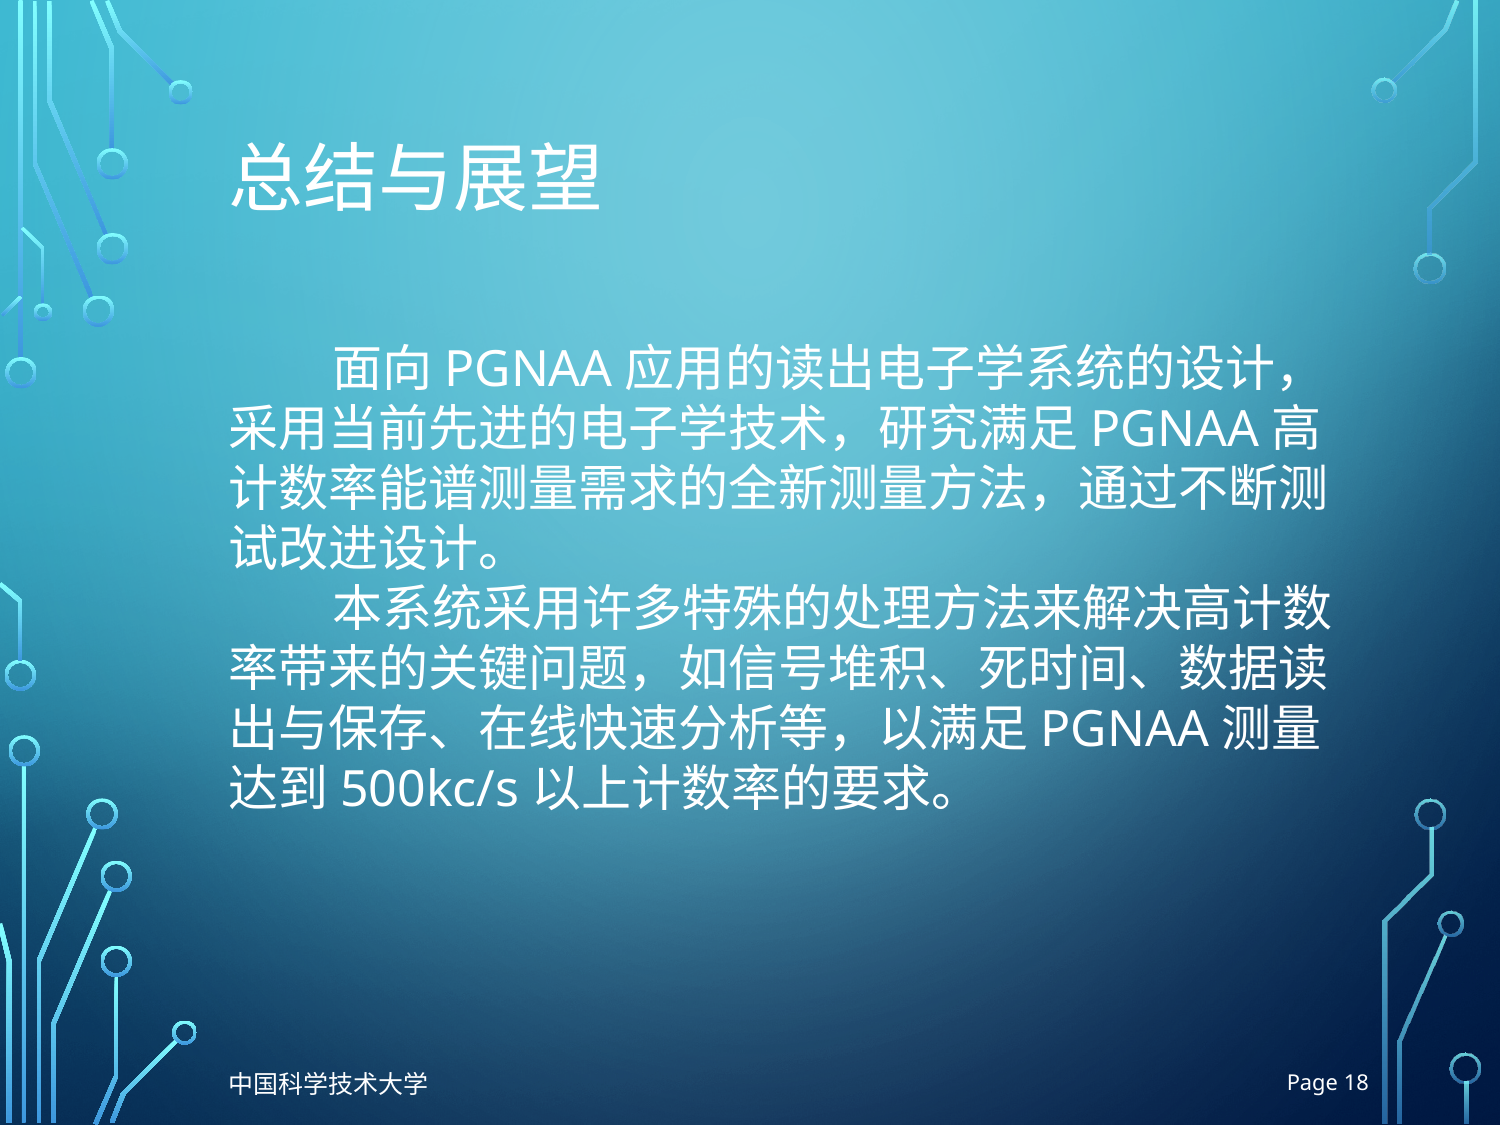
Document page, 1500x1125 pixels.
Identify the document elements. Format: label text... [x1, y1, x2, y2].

text_box 面向PGNAA应用的读出电子学系统的设计，采用当前先进的电子学技术，研究满足PGNAA高计数率能谱测量需求的全新测量方法，通过不断测试改进设计。 本系统采用许多特殊的处理方法来解决高计数率带来的关键问题，如信号堆积、死时间、数据读出与保存、在线快速分析等，以满足PGNAA测量达到500kc/s以上计数率的要求。 [213, 329, 1361, 824]
footer 中国科学技术大学 [214, 1053, 1240, 1114]
slide_number Page 18 [1265, 1053, 1384, 1114]
title 总结与展望 [214, 101, 1433, 262]
